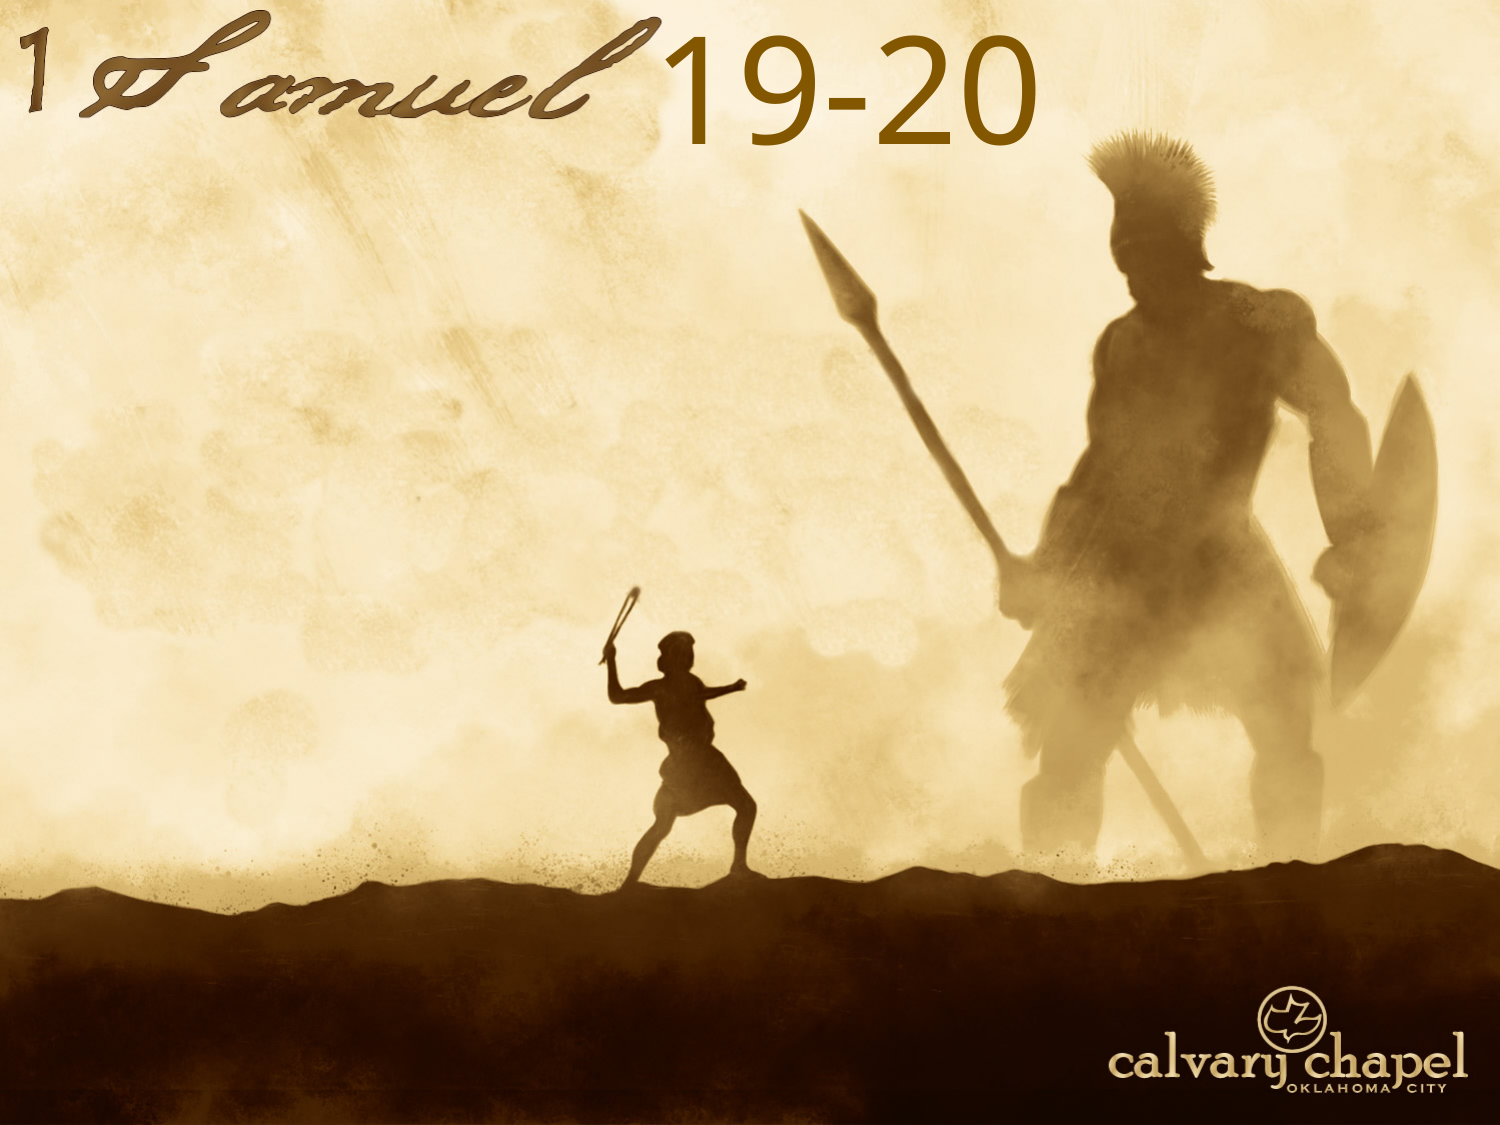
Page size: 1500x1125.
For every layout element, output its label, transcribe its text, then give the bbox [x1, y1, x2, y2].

text_box 19-20 [637, 0, 1450, 183]
picture [0, 0, 1500, 1125]
